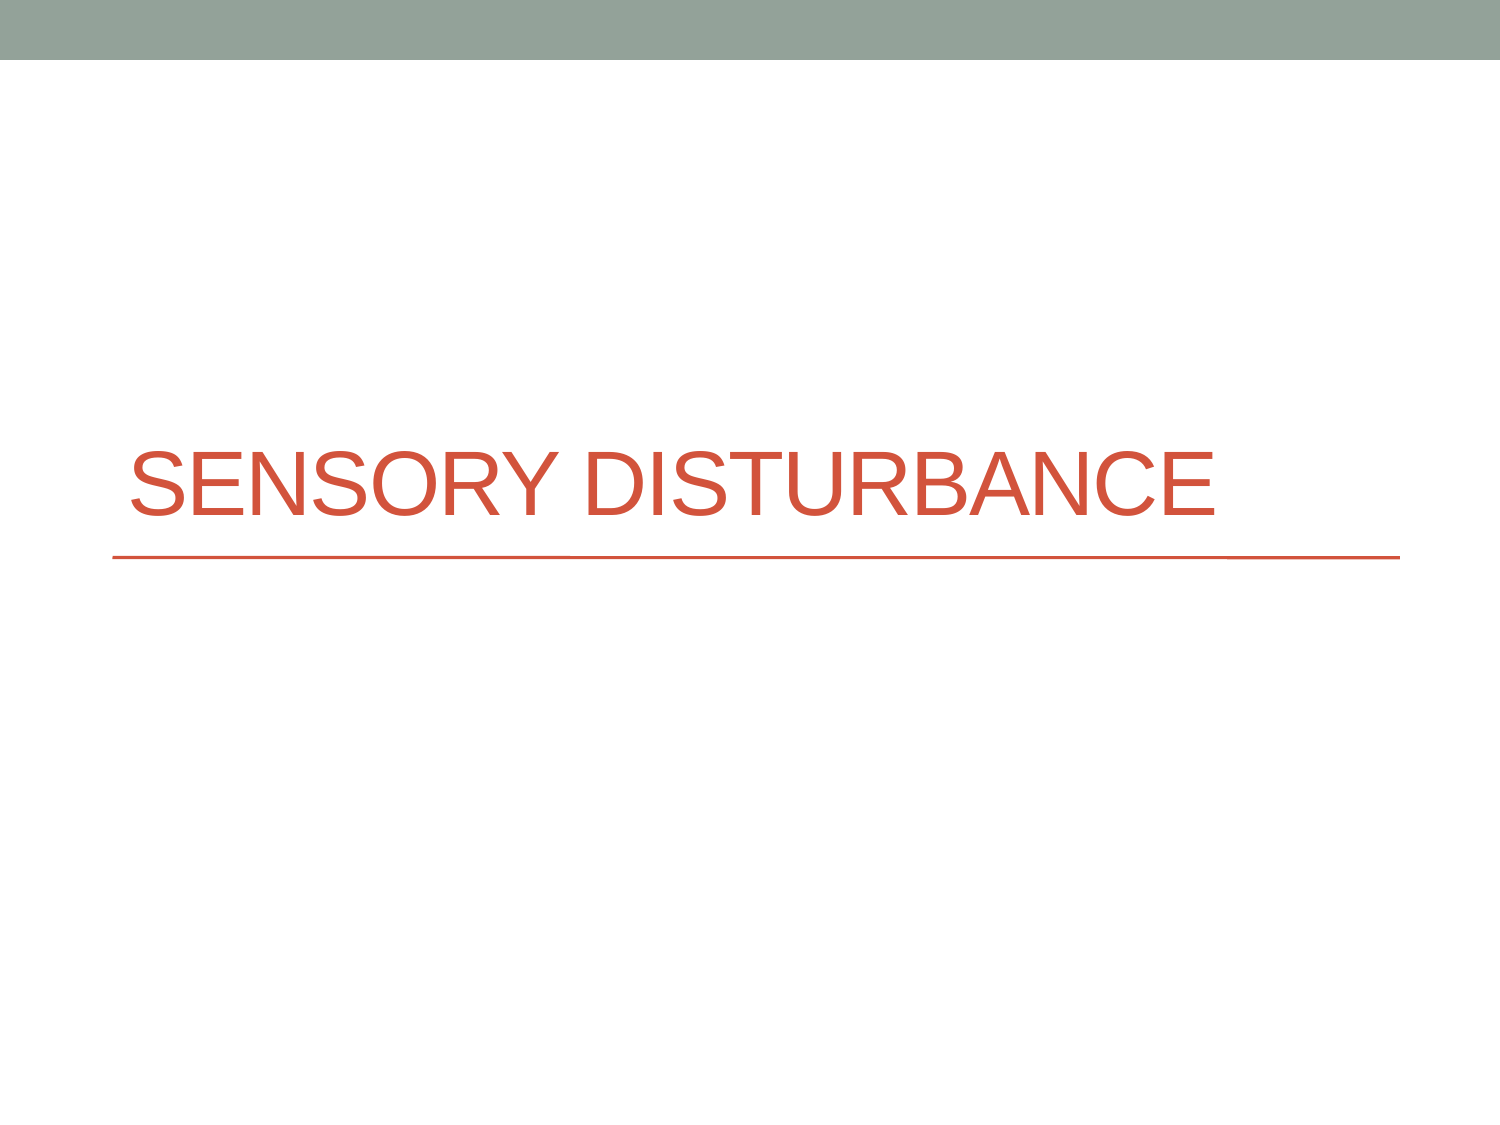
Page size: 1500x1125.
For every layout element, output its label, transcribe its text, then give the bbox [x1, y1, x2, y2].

title Sensory disturbance [112, 224, 1400, 542]
